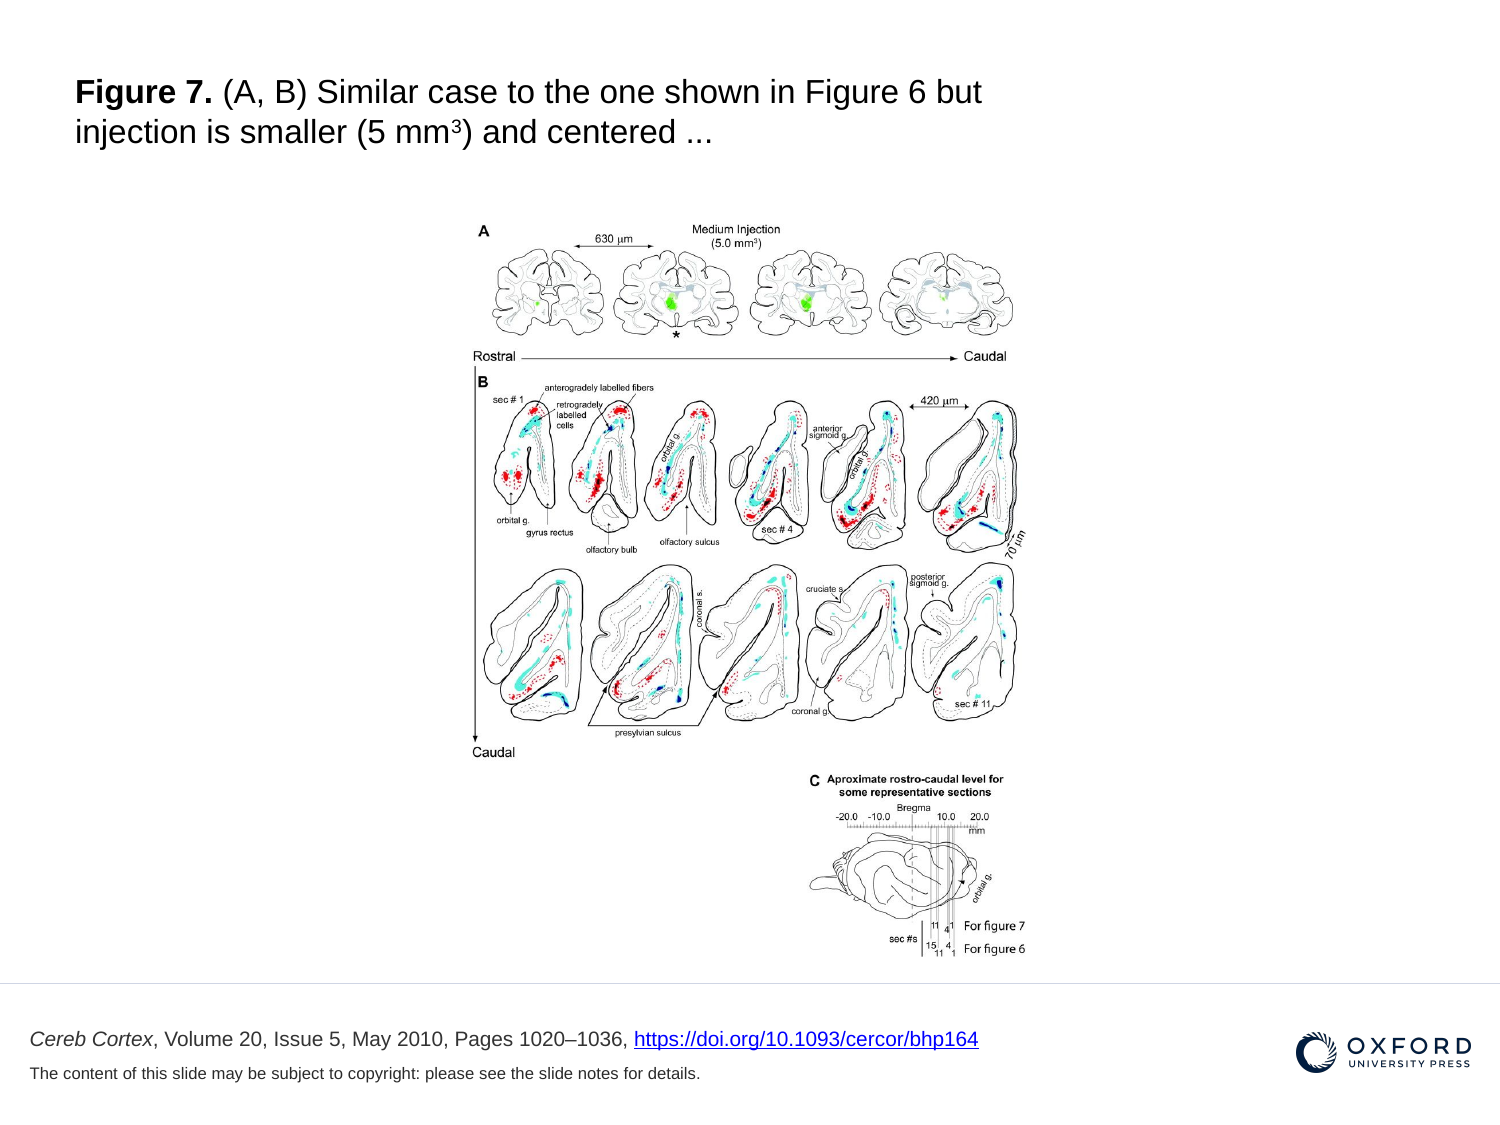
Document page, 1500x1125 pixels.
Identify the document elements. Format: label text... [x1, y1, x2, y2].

picture [1296, 1032, 1471, 1073]
footer Cereb Cortex, Volume 20, Issue 5, May 2010, Pages 1020–1036, https://doi.org/10.1093/cercor/bhp164 The content of this slide may be subject to copyright: please see the slide notes for details. [0, 983, 1260, 1125]
title Figure 7. (A, B) Similar case to the one shown in Figure 6 but injection is smaller (5 mm3) and centered ... [75, 69, 1078, 171]
picture [472, 224, 1026, 957]
